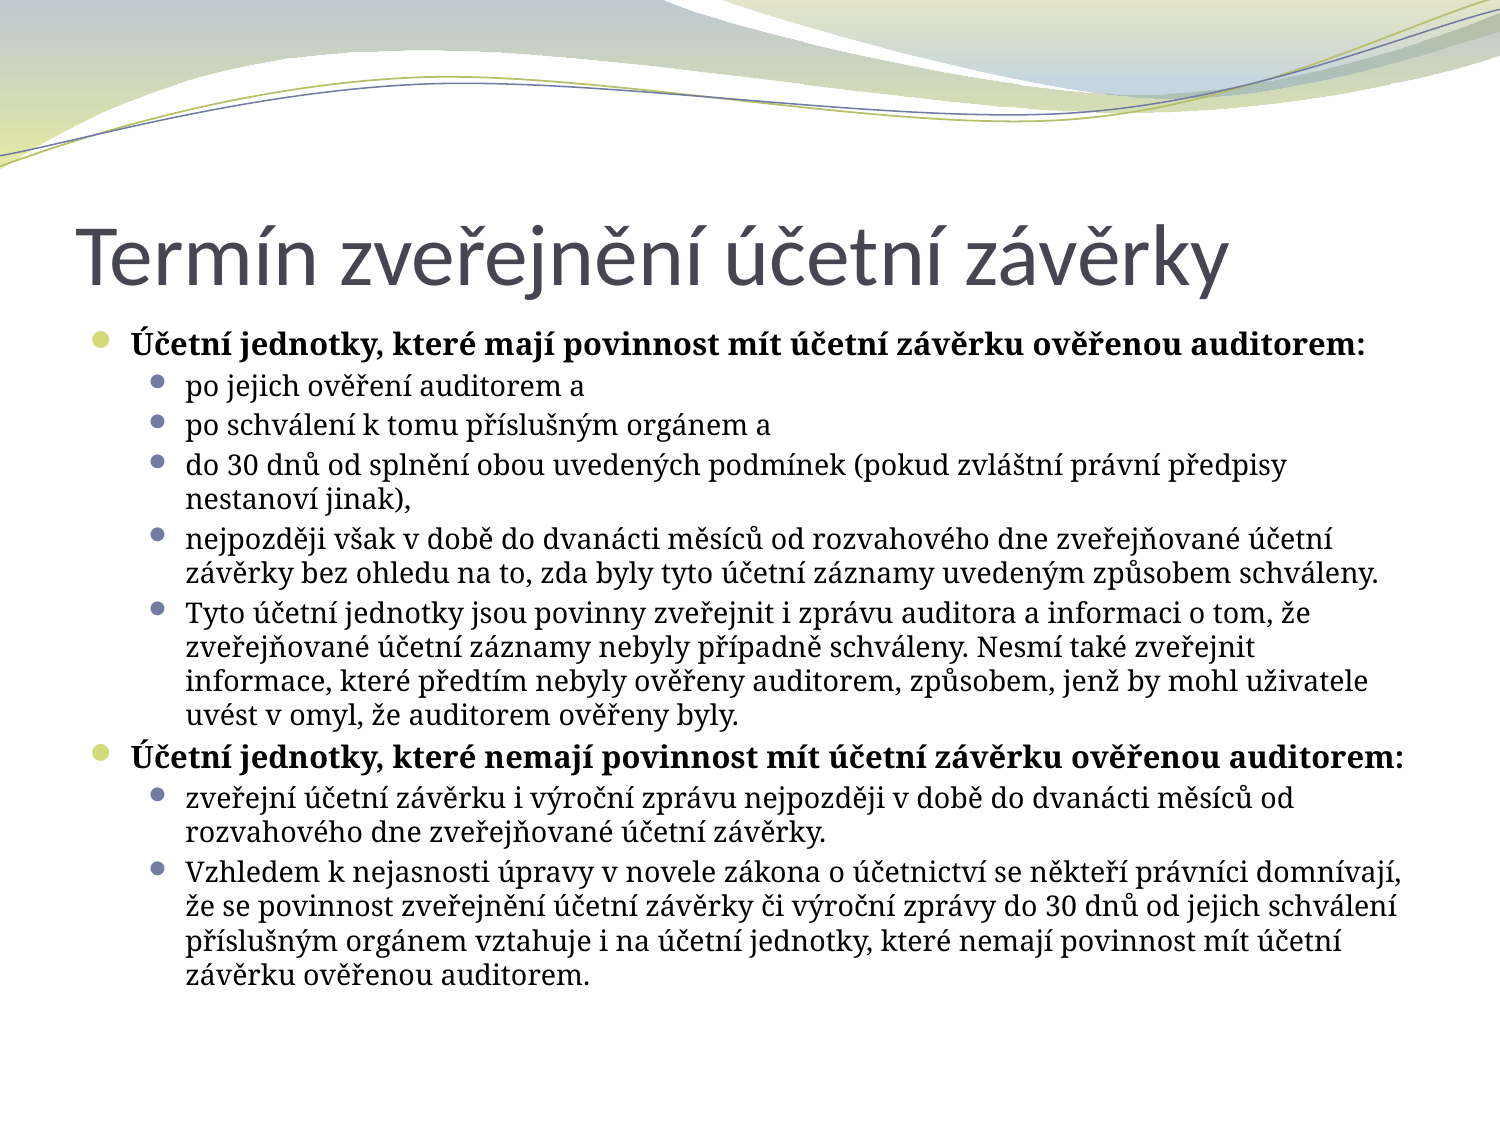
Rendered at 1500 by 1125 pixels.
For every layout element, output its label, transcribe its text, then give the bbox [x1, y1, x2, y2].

title Termín zveřejnění účetní závěrky [75, 115, 1425, 303]
list Účetní jednotky, které mají povinnost mít účetní závěrku ověřenou auditorem: po jejich ověření auditorem a po schválení k tomu příslušným orgánem a do 30 dnů od splnění obou uvedených podmínek (pokud zvláštní právní předpisy nestanoví jinak), nejpozději však v době do dvanácti měsíců od rozvahového dne zveřejňované účetní závěrky bez ohledu na to, zda byly tyto účetní záznamy uvedeným způsobem schváleny. Tyto účetní jednotky jsou povinny zveřejnit i zprávu auditora a informaci o tom, že zveřejňované účetní záznamy nebyly případně schváleny. Nesmí také zveřejnit informace, které předtím nebyly ověřeny auditorem, způsobem, jenž by mohl uživatele uvést v omyl, že auditorem ověřeny byly. Účetní jednotky, které nemají povinnost mít účetní závěrku ověřenou auditorem: zveřejní účetní závěrku i výroční zprávu nejpozději v době do dvanácti měsíců od rozvahového dne zveřejňované účetní závěrky. Vzhledem k nejasnosti úpravy v novele zákona o účetnictví se někteří právníci domnívají, že se povinnost zveřejnění účetní závěrky či výroční zprávy do 30 dnů od jejich schválení příslušným orgánem vztahuje i na účetní jednotky, které nemají povinnost mít účetní závěrku ověřenou auditorem. [75, 317, 1425, 1038]
